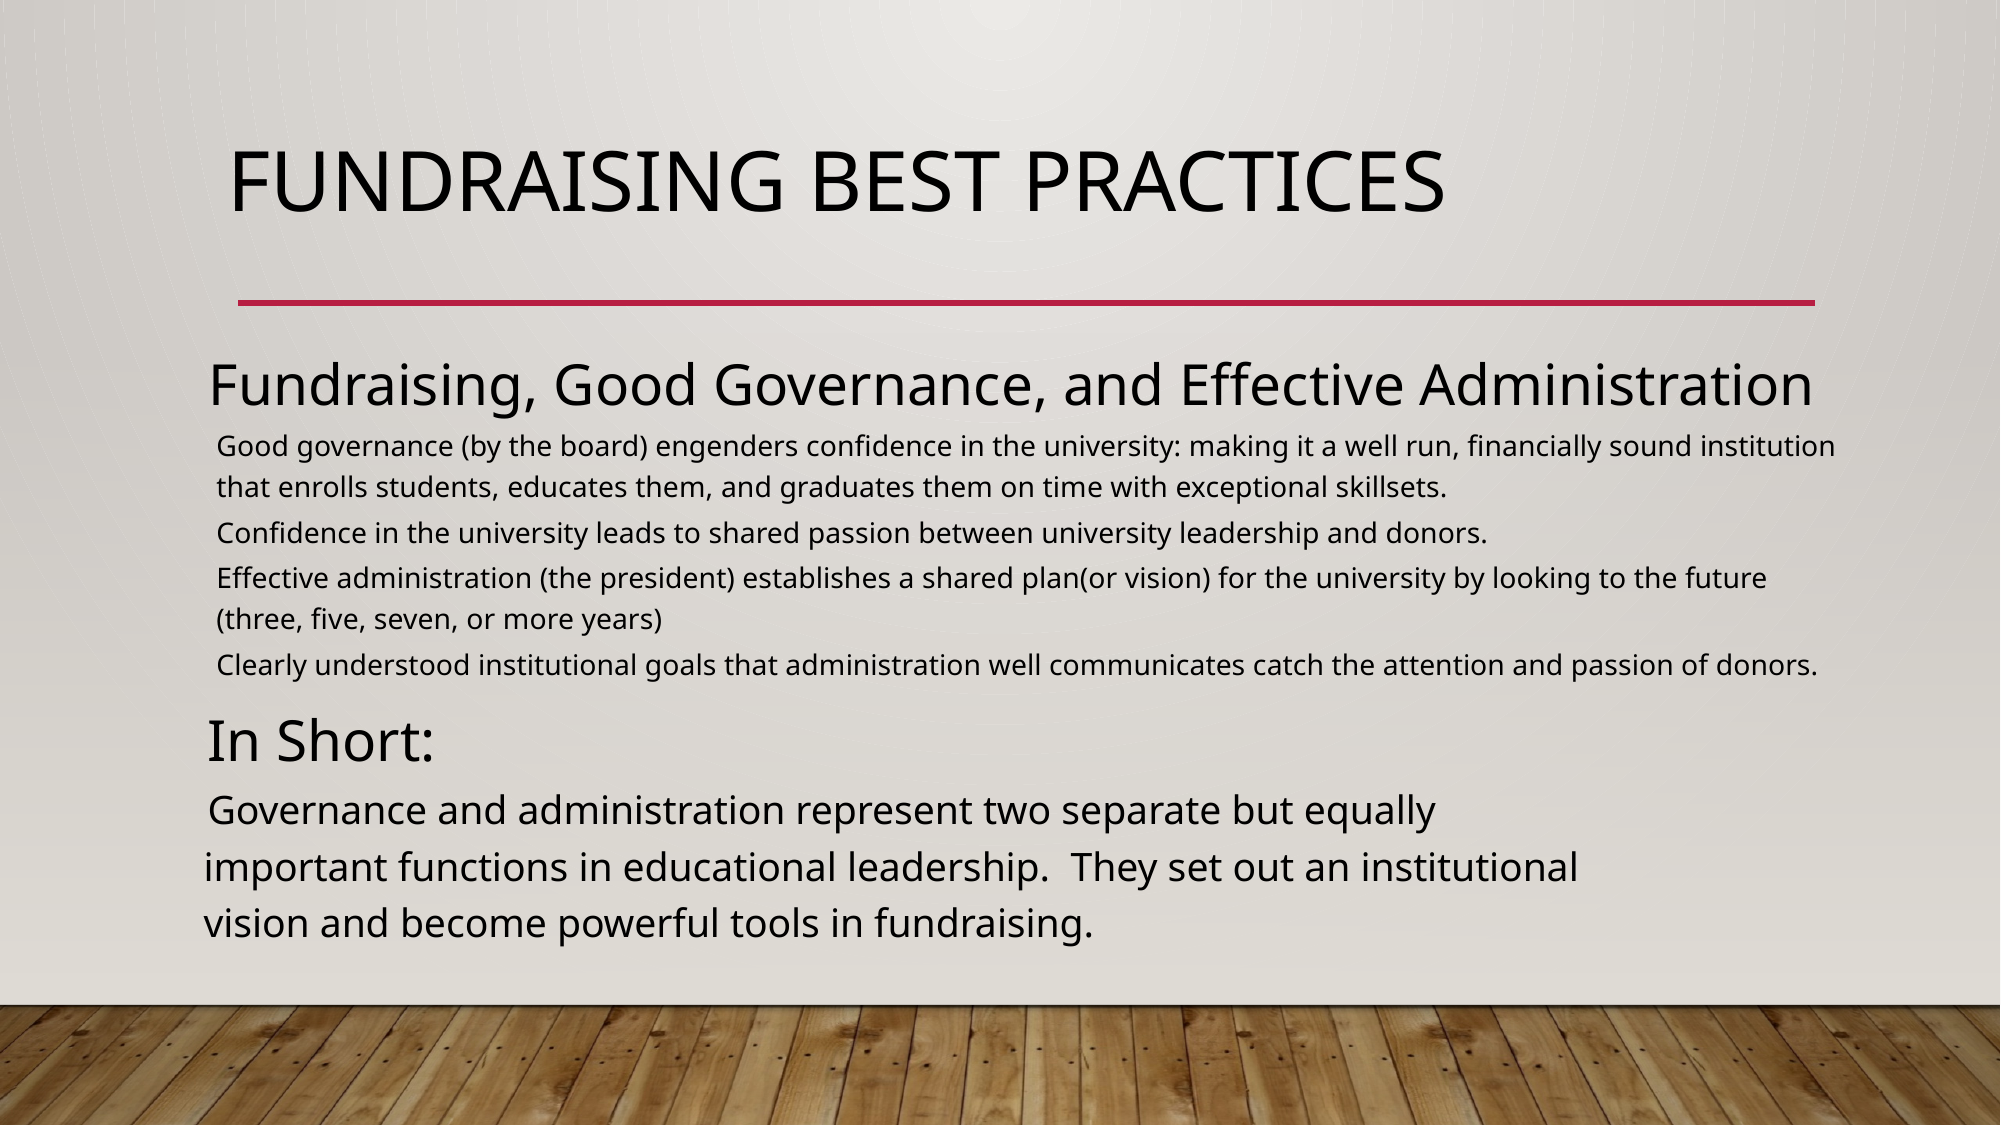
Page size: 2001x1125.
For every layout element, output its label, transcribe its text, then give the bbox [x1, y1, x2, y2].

list fundraising, Good Governance, and Effective Administration Good governance (by the board) engenders confidence in the university: making it a well run, financially sound institution that enrolls students, educates them, and graduates them on time with exceptional skillsets. Confidence in the university leads to shared passion between university leadership and donors. Effective administration (the president) establishes a shared plan(or vision) for the university by looking to the future (three, five, seven, or more years) Clearly understood institutional goals that administration well communicates catch the attention and passion of donors. In Short: Governance and administration represent two separate but equally important functions in educational leadership. They set out an institutional vision and become powerful tools in fundraising. [137, 277, 1863, 1024]
picture [0, 1005, 2000, 1125]
title Fundraising Best Practices [212, 131, 1814, 277]
